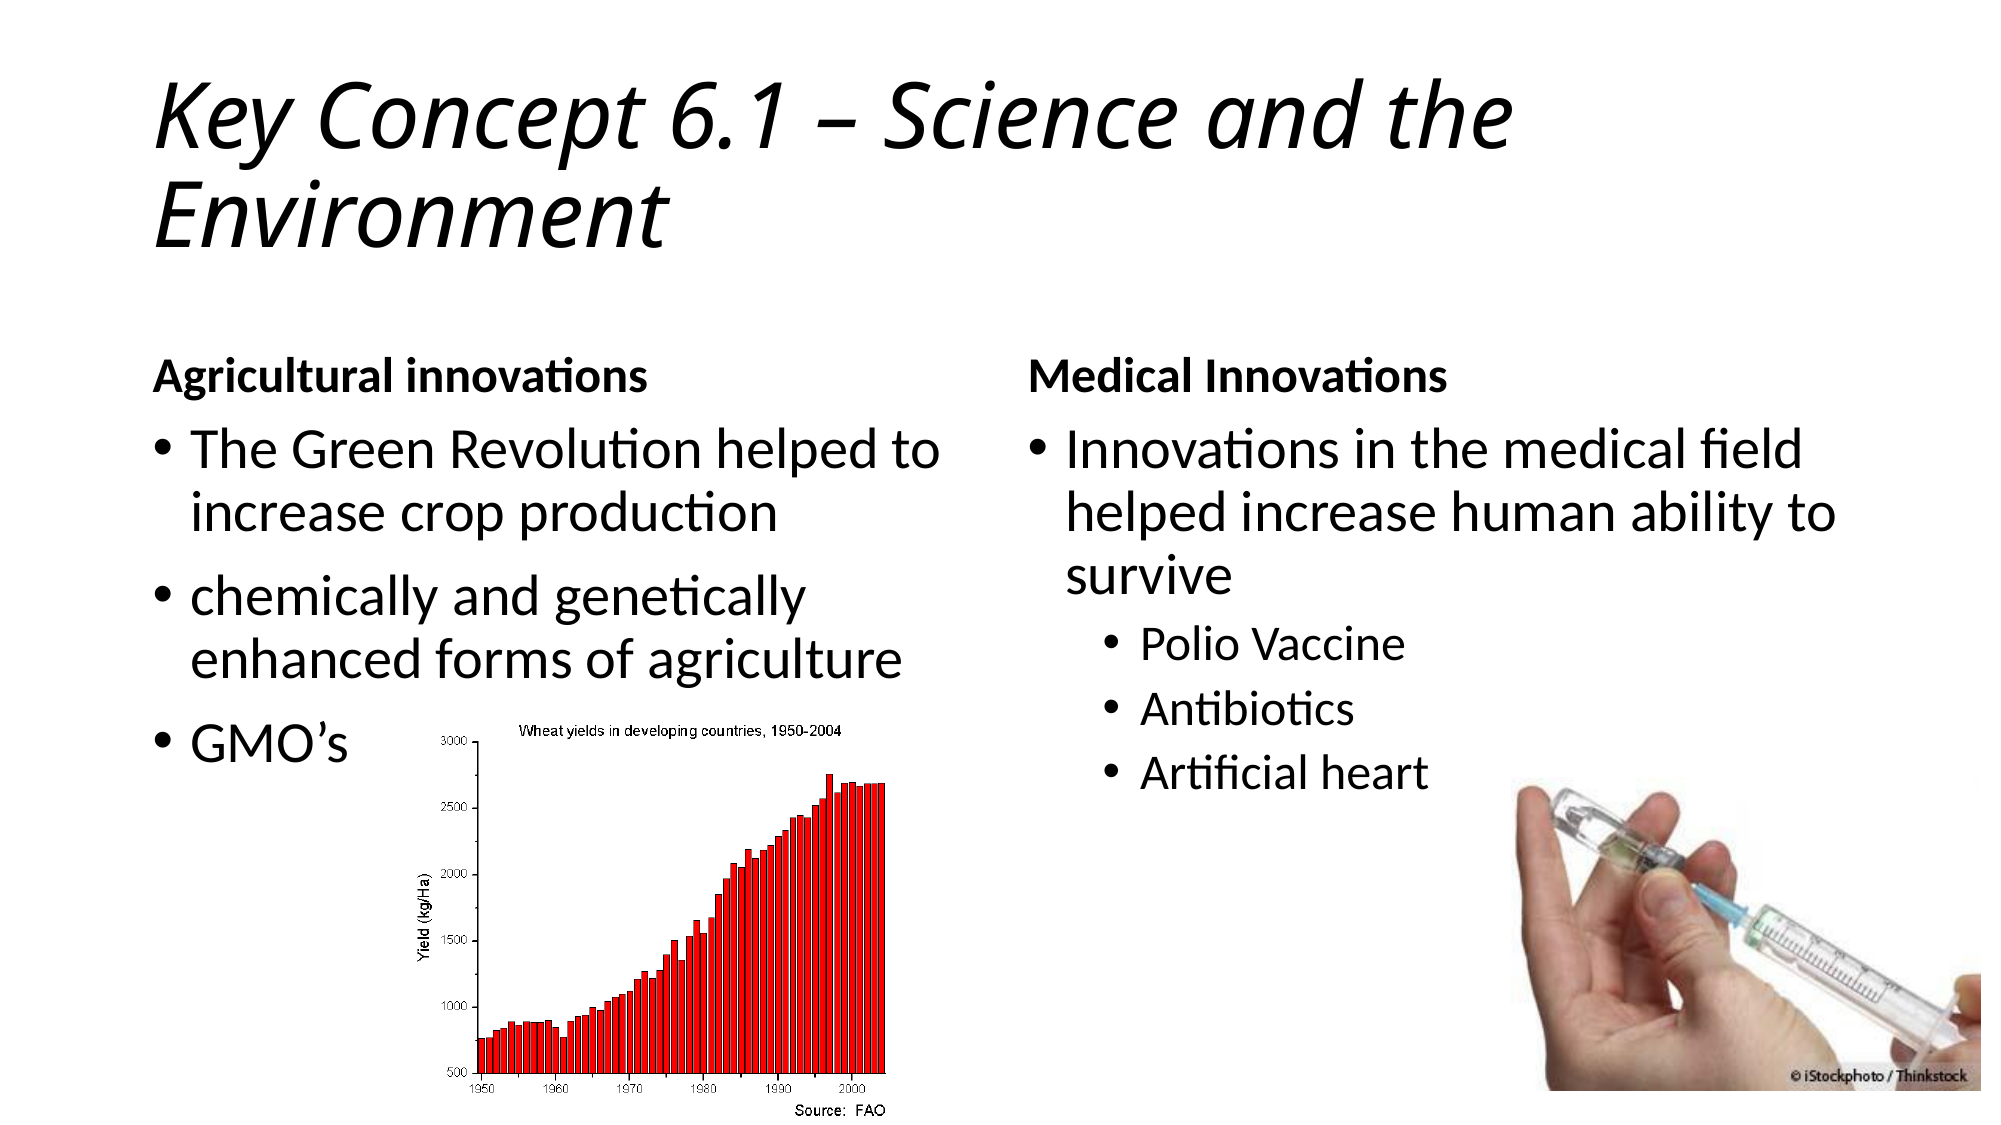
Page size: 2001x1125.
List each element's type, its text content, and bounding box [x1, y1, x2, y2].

picture [405, 713, 899, 1125]
list Medical Innovations [1012, 275, 1863, 410]
list Innovations in the medical field helped increase human ability to survive Polio Vaccine Antibiotics Artificial heart [1012, 410, 1863, 1016]
list The Green Revolution helped to increase crop production chemically and genetically enhanced forms of agriculture GMO’s [137, 410, 984, 1016]
picture [1511, 777, 1981, 1091]
title Key Concept 6.1 – Science and the Environment [137, 59, 2000, 278]
list Agricultural innovations [137, 275, 984, 410]
